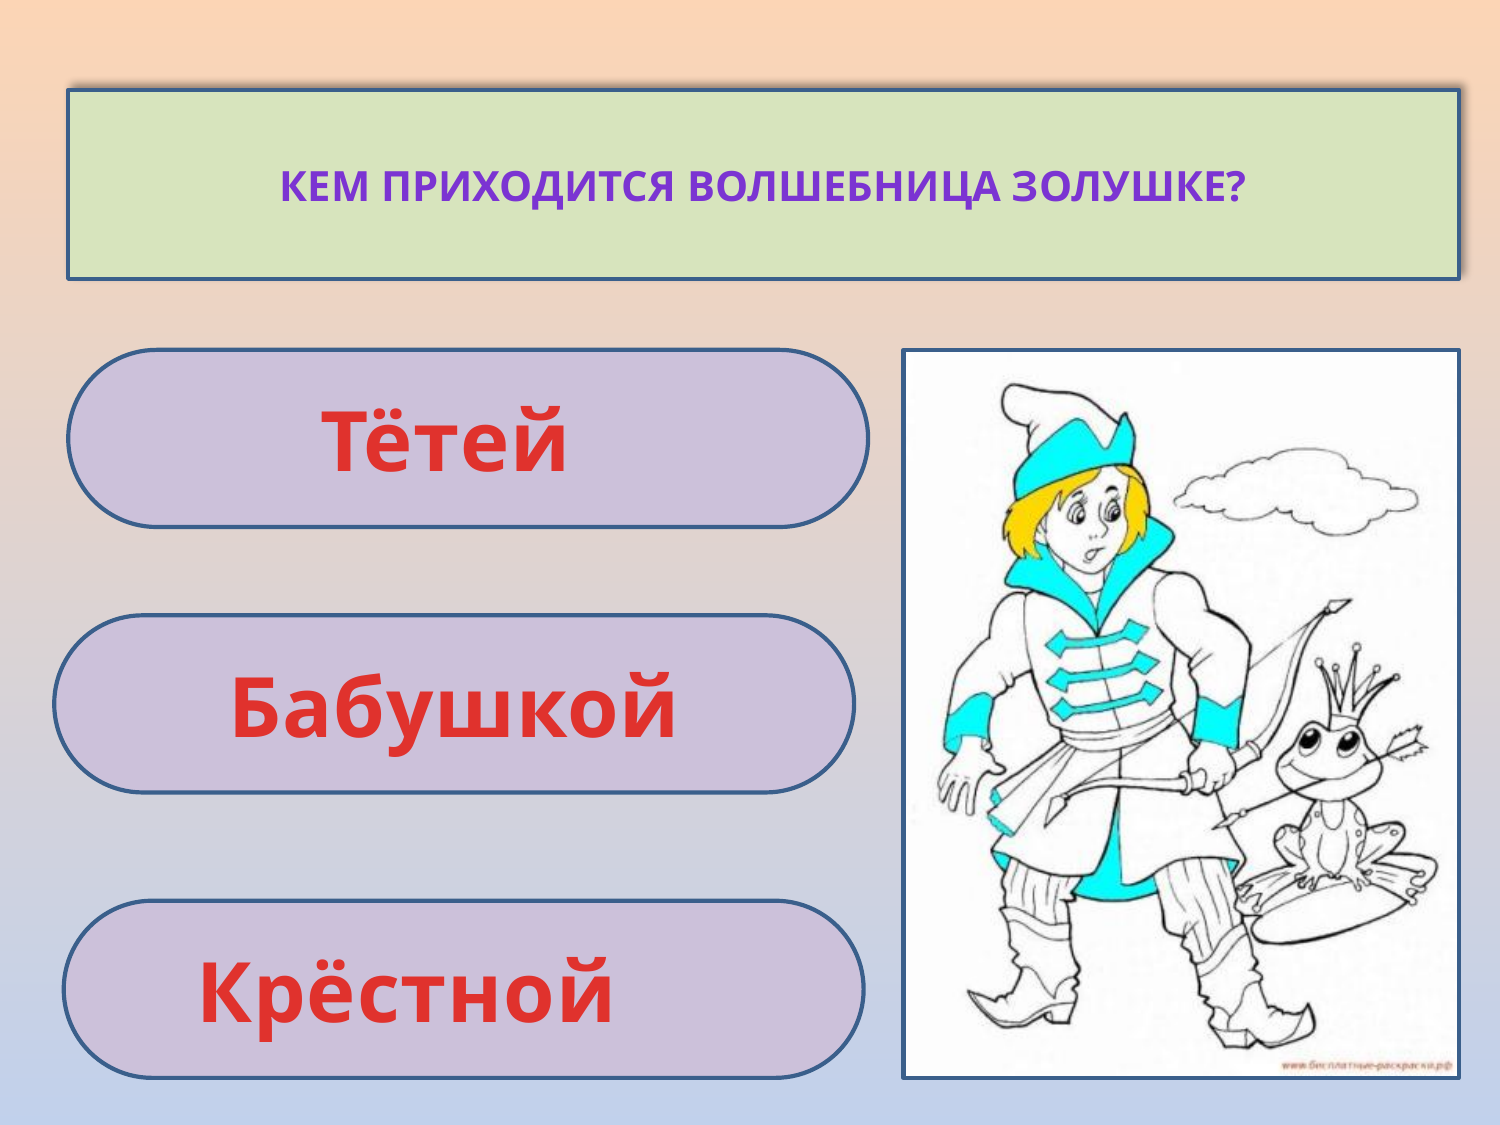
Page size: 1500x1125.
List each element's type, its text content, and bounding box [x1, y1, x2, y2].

text_box Крёстной [61, 898, 866, 1080]
text_box Кем приходится волшебница Золушке? [66, 88, 1461, 281]
text_box Бабушкой [52, 613, 857, 795]
text_box Тётей [66, 347, 871, 530]
text_box [901, 348, 1461, 1080]
